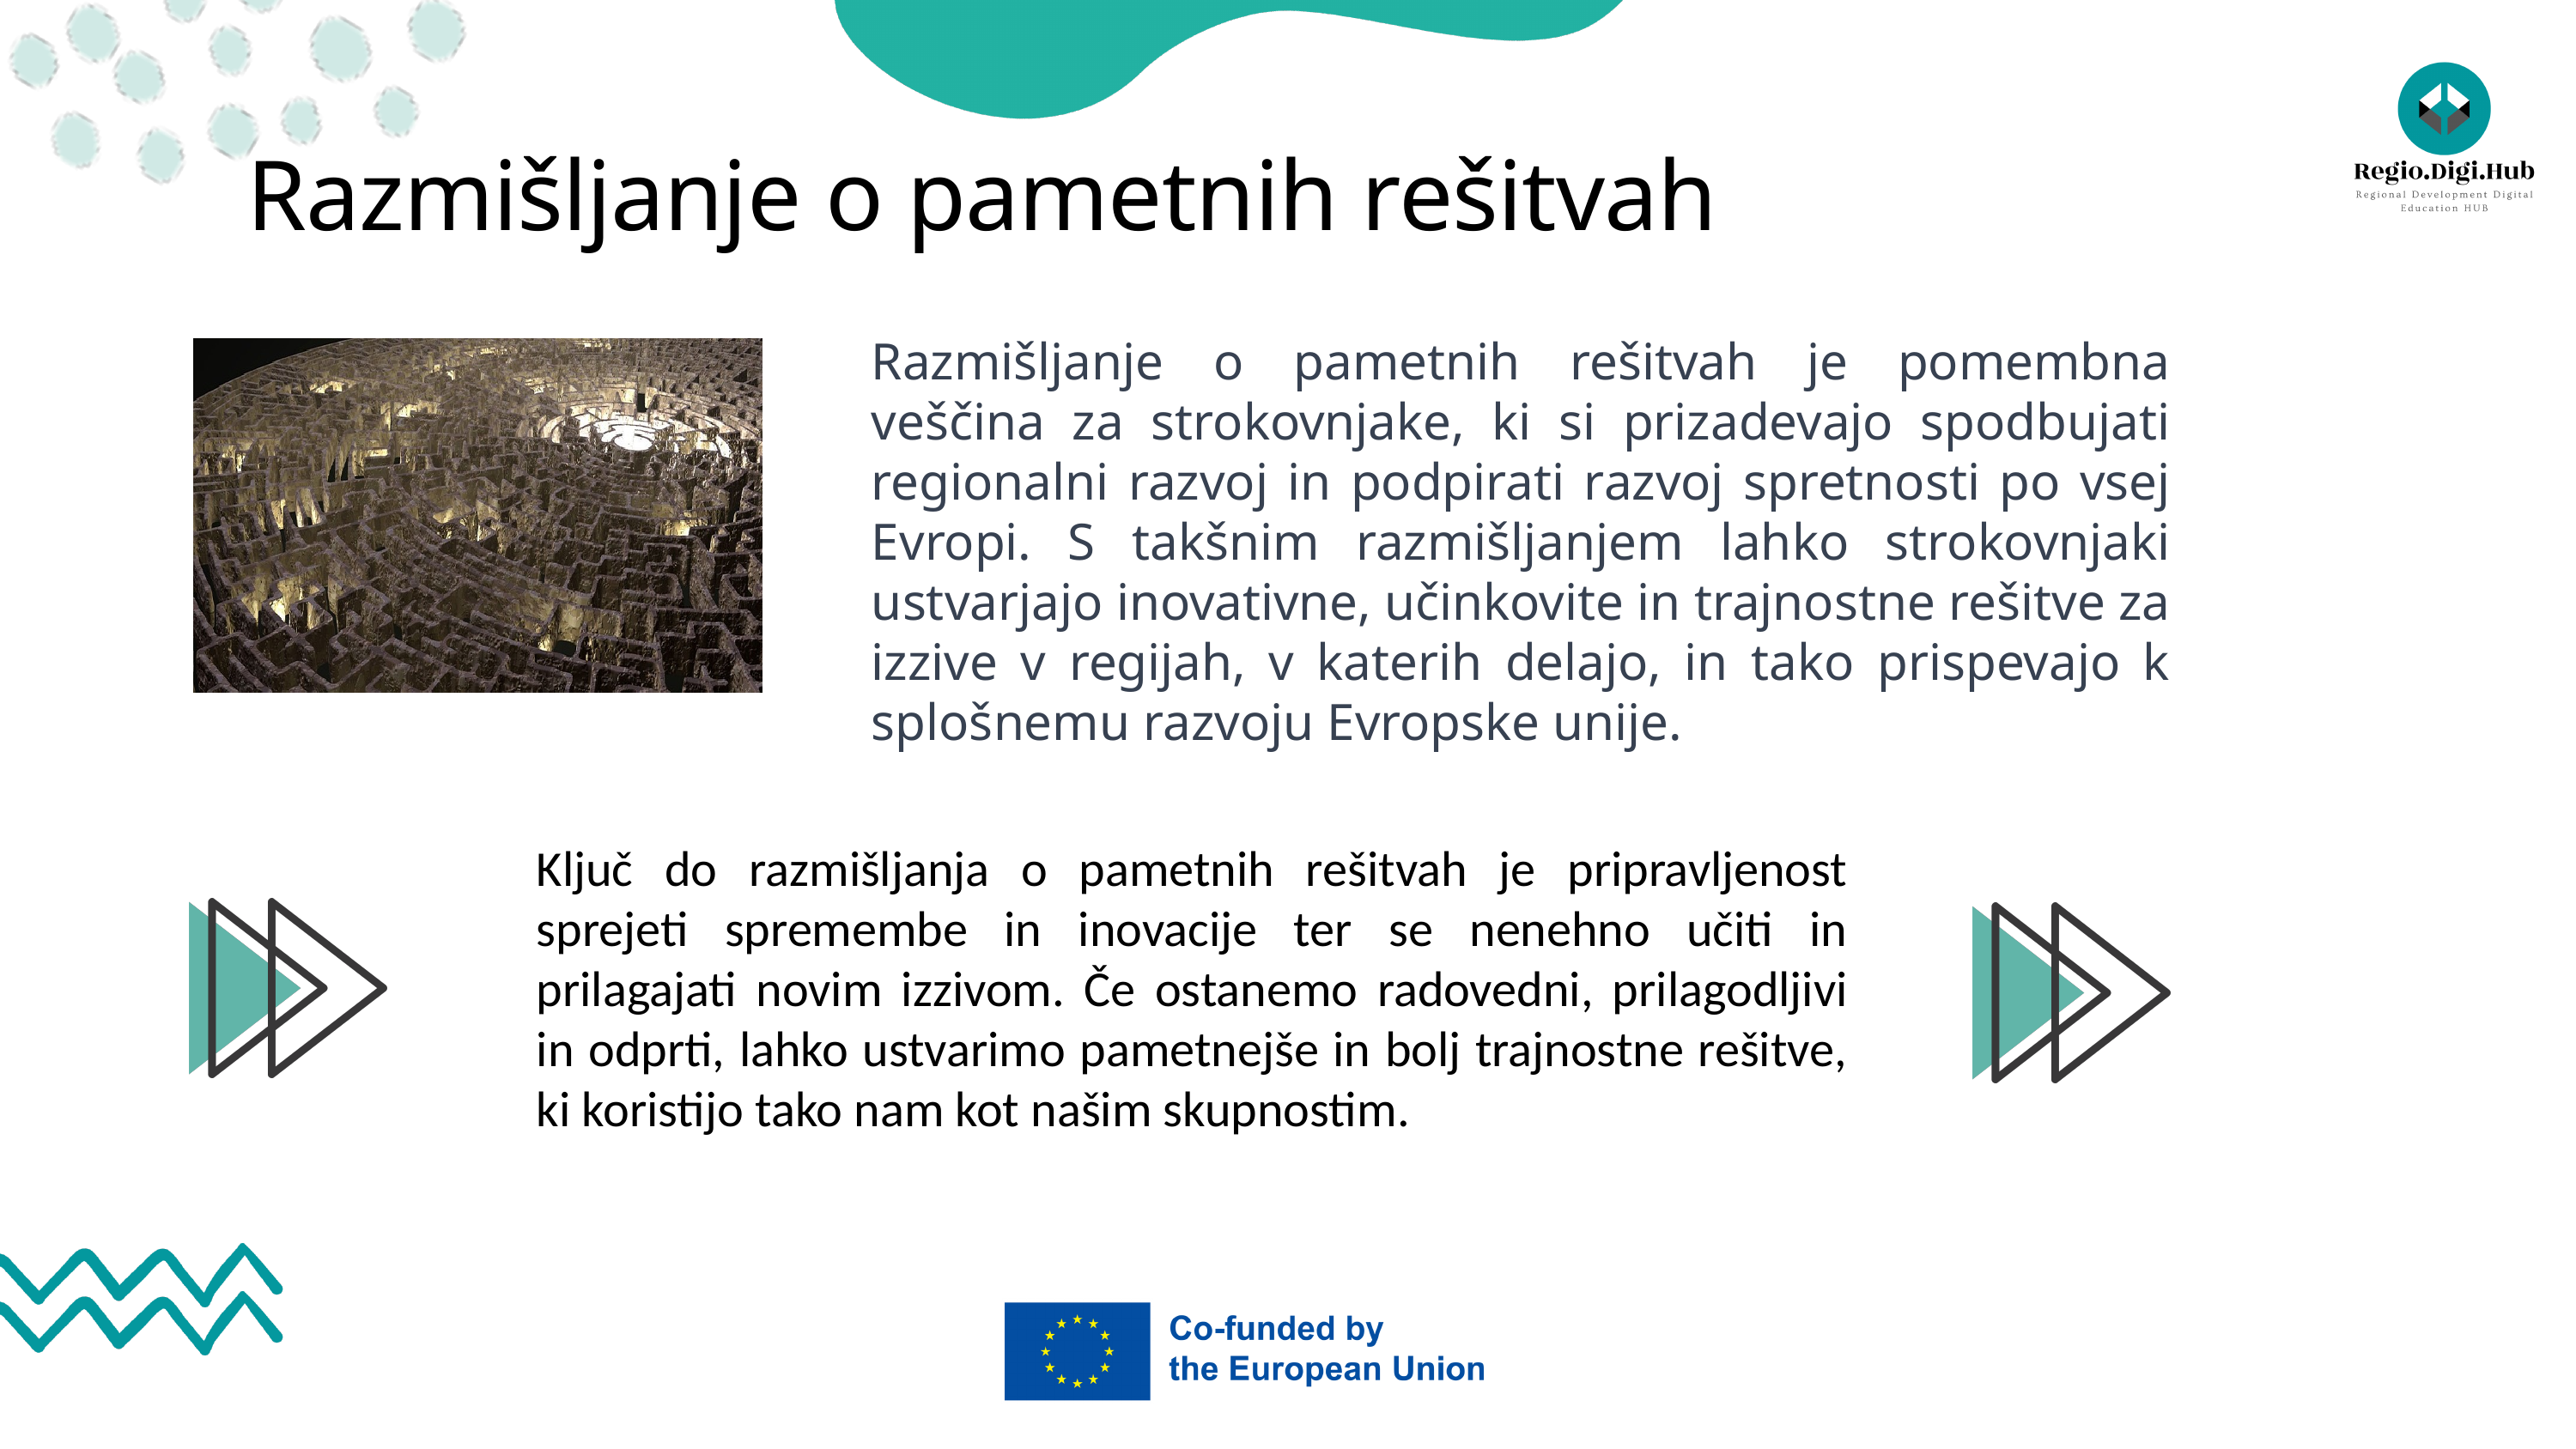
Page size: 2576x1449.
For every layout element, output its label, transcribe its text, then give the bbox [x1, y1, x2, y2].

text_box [0, 1241, 289, 1356]
text_box Razmišljanje o pametnih rešitvah je pomembna veščina za strokovnjake, ki si prizadevajo spodbujati regionalni razvoj in podpirati razvoj spretnosti po vsej Evropi. S takšnim razmišljanjem lahko strokovnjaki ustvarjajo inovativne, učinkovite in trajnostne rešitve za izzive v regijah, v katerih delajo, in tako prispevajo k splošnemu razvoju Evropske unije. [871, 330, 2171, 751]
picture [1971, 902, 2171, 1083]
text_box Ključ do razmišljanja o pametnih rešitvah je pripravljenost sprejeti spremembe in inovacije ter se nenehno učiti in prilagajati novim izzivom. Če ostanemo radovedni, prilagodljivi in odprti, lahko ustvarimo pametnejše in bolj trajnostne rešitve, ki koristijo tako nam kot našim skupnostim. [524, 829, 1861, 1143]
picture [192, 338, 762, 694]
text_box Razmišljanje o pametnih rešitvah [246, 152, 884, 250]
picture [2312, 0, 2576, 264]
picture [189, 898, 387, 1079]
picture [0, 0, 489, 306]
text_box Razmišljanje o pametnih rešitvah [1649, 152, 1717, 250]
picture [749, 0, 1645, 409]
picture [998, 1296, 1522, 1407]
